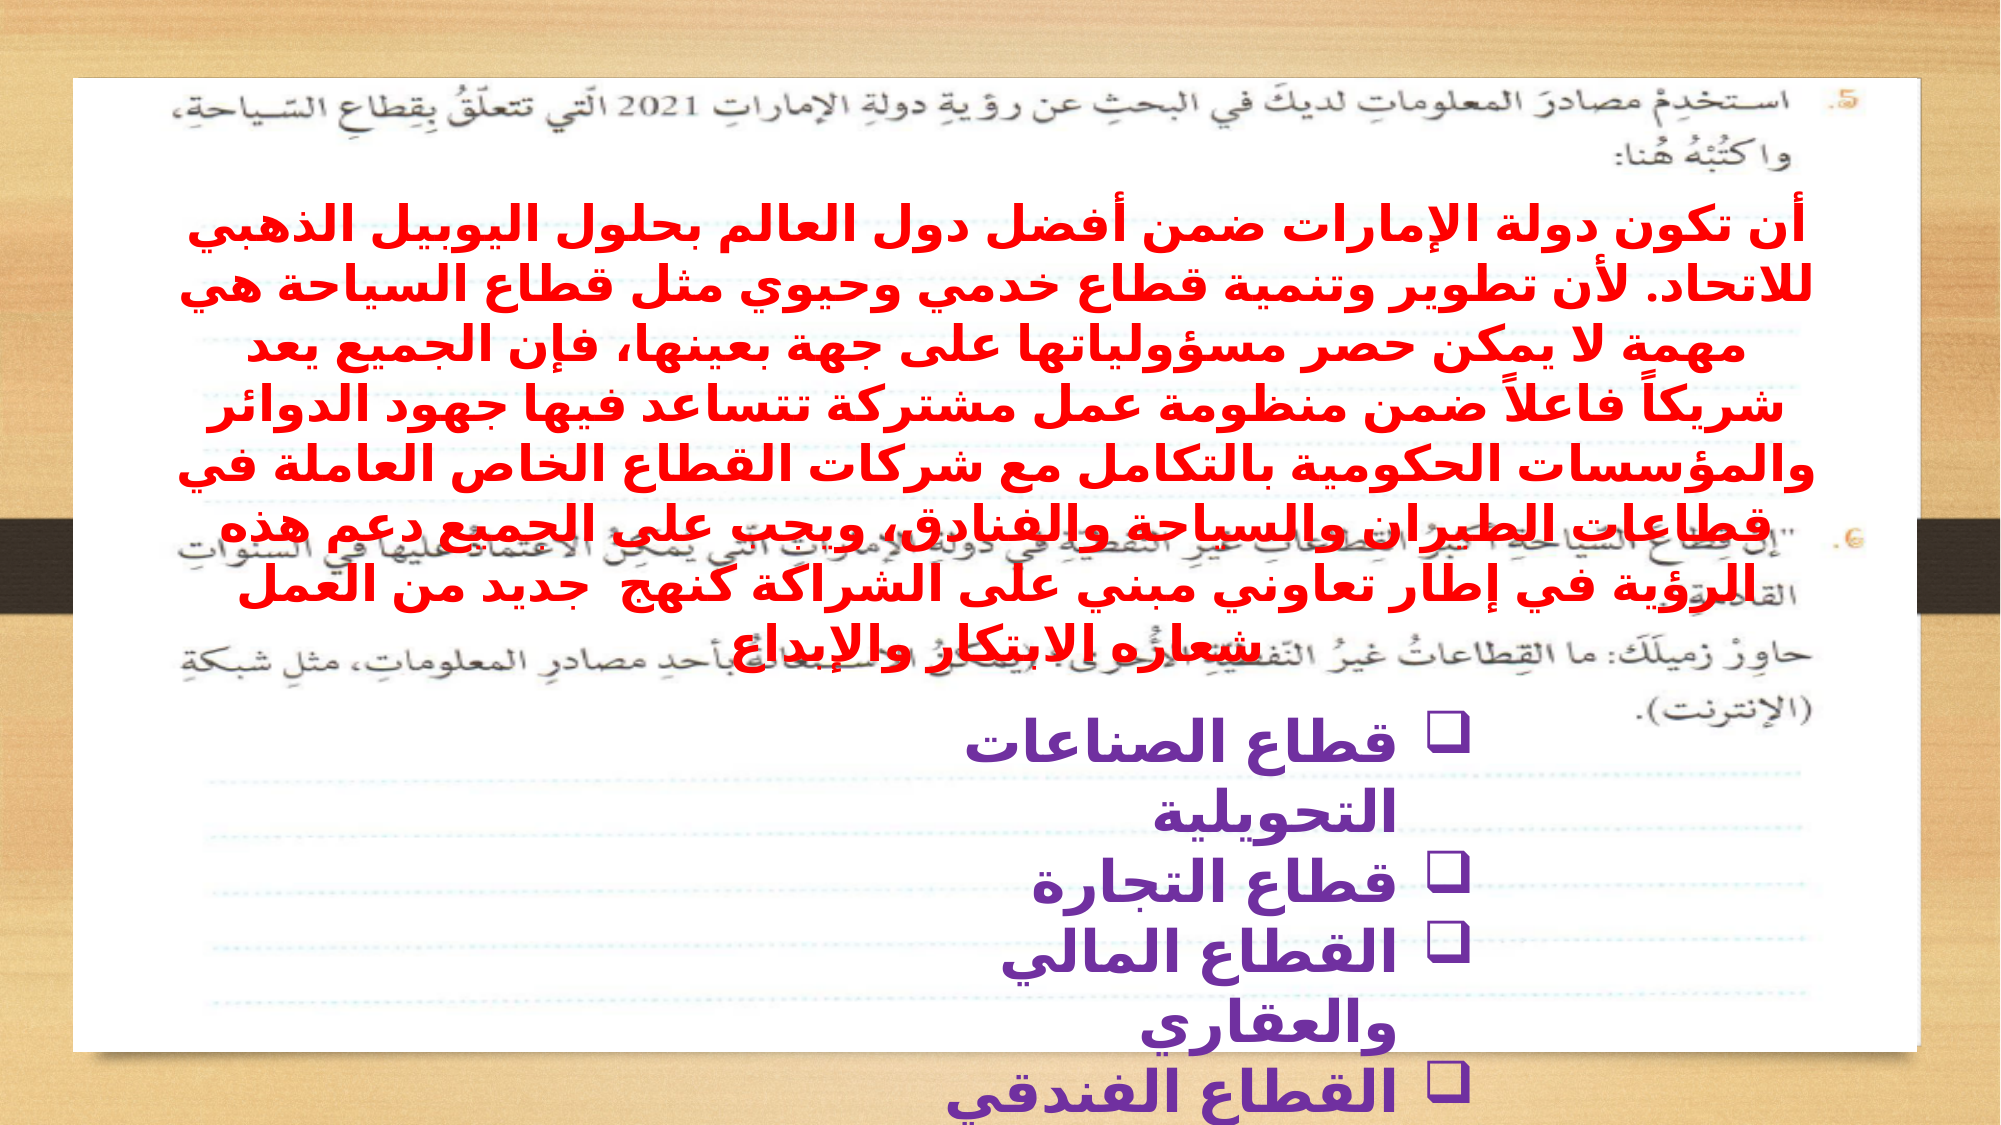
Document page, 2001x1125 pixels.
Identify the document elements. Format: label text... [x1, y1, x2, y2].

text_box قطاع الصناعات التحويلية قطاع التجارة القطاع المالي والعقاري القطاع الفندقي قطاع الطيران والنقل [735, 1053, 1490, 1125]
picture [0, 0, 2001, 1125]
